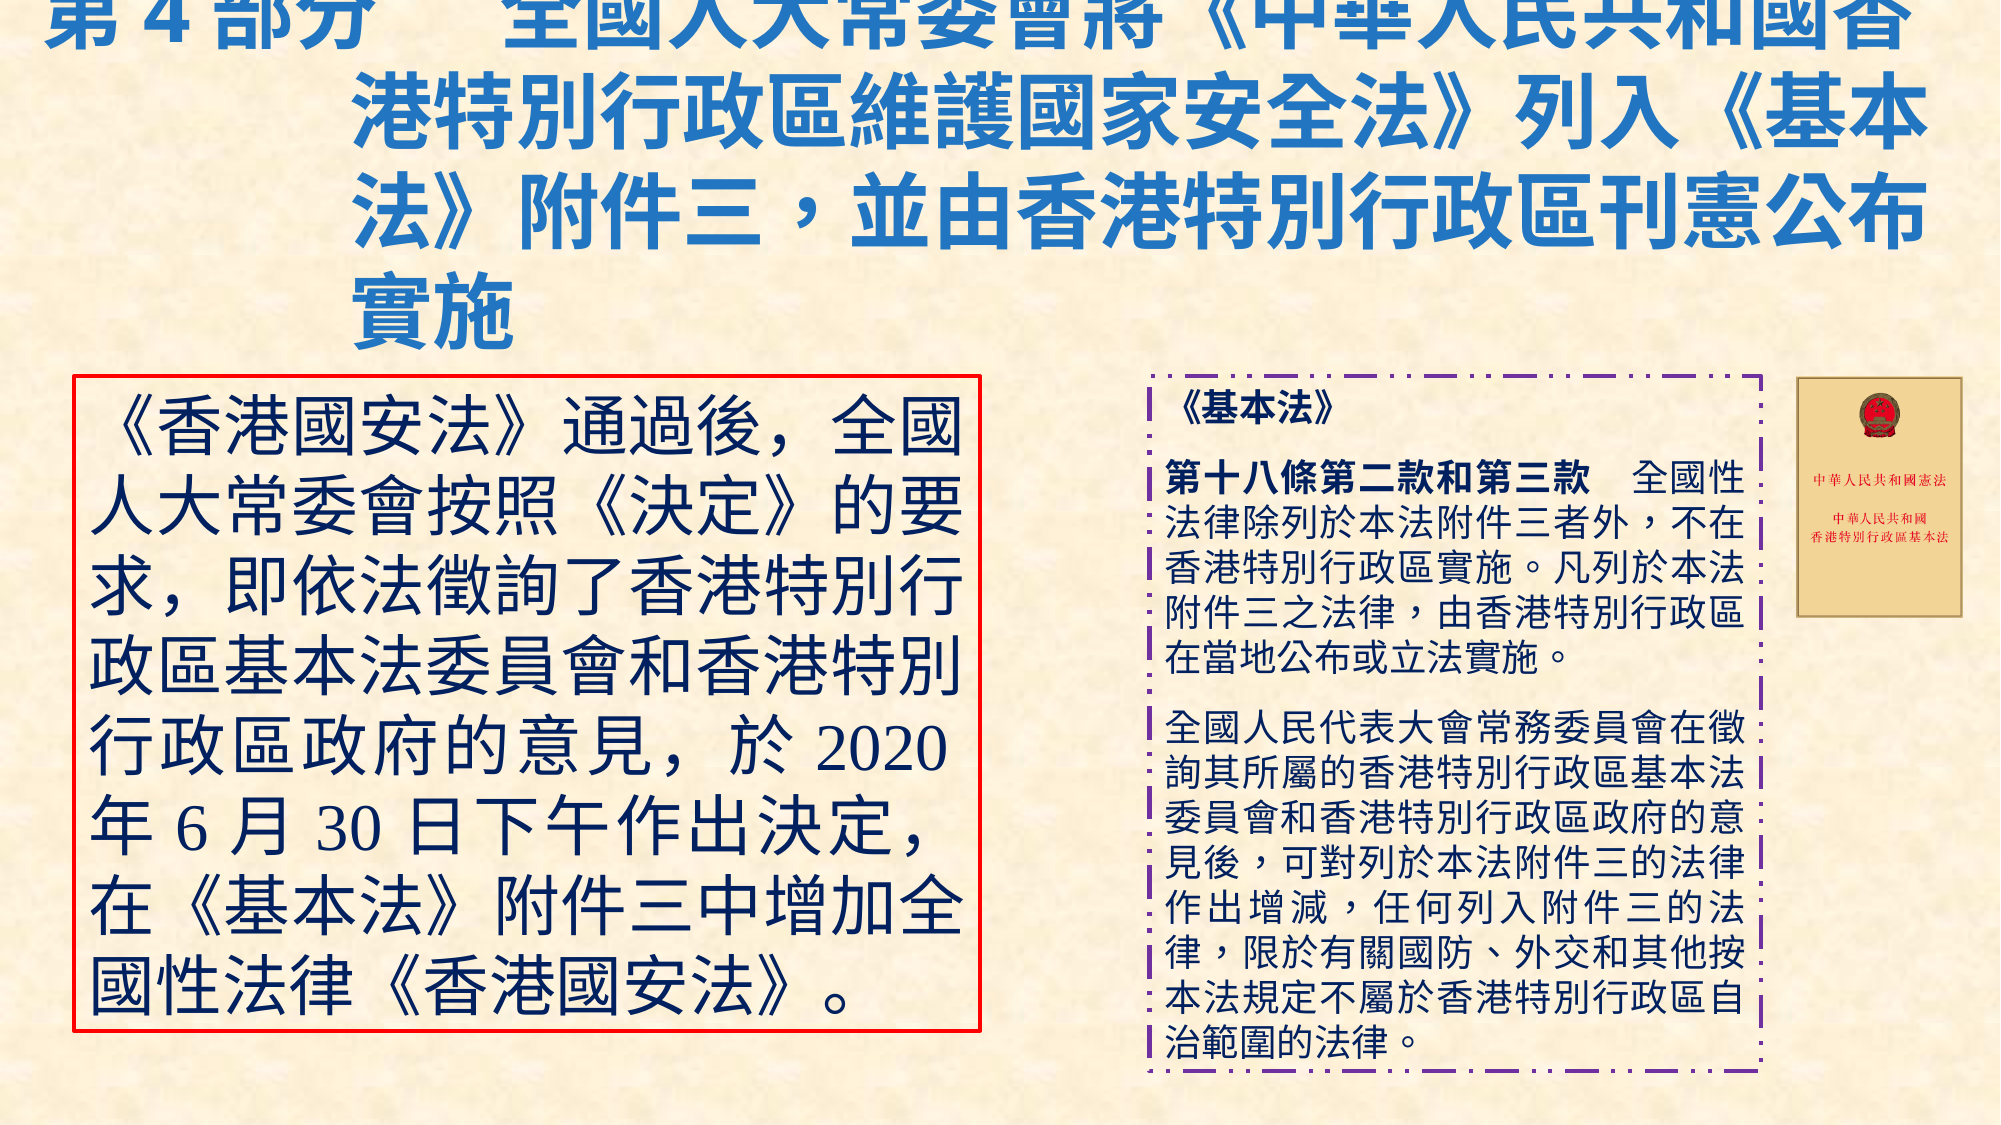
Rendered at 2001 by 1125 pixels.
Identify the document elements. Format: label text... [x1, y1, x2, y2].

text_box 《基本法》 第十八條第二款和第三款 全國性法律除列於本法附件三者外，不在香港特別行政區實施。凡列於本法附件三之法律，由香港特別行政區在當地公布或立法實施。 全國人民代表大會常務委員會在徵詢其所屬的香港特別行政區基本法委員會和香港特別行政區政府的意見後，可對列於本法附件三的法律作出增減，任何列入附件三的法律，限於有關國防、外交和其他按本法規定不屬於香港特別行政區自治範圍的法律。 [1149, 376, 1762, 1072]
text_box 《香港國安法》通過後，全國人大常委會按照《決定》的要求，即依法徵詢了香港特別行政區基本法委員會和香港特別行政區政府的意見，於2020年6月30日下午作出決定，在《基本法》附件三中增加全國性法律《香港國安法》。 [74, 376, 980, 1031]
title 第4部分 全國人大常委會將《中華人民共和國香港特別行政區維護國家安全法》列入《基本法》附件三，並由香港特別行政區刊憲公布實施 [25, 3, 1963, 315]
picture [0, 0, 2001, 1125]
